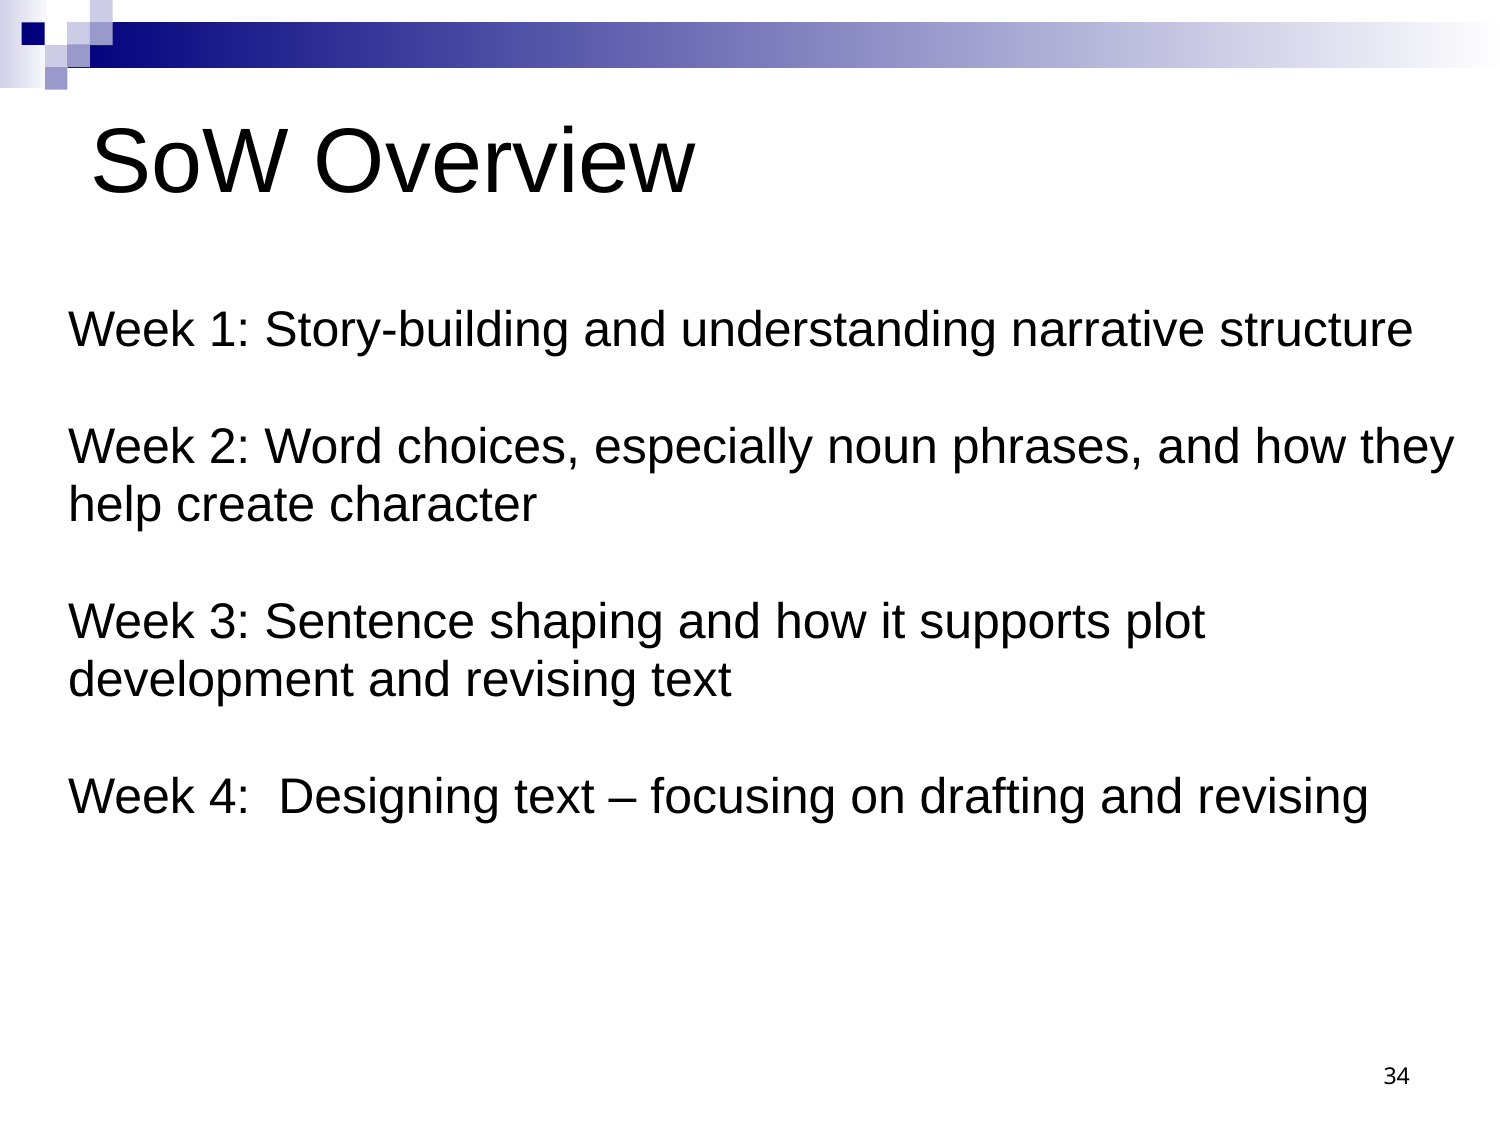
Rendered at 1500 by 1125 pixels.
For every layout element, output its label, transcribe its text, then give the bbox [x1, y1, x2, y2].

list Week 1: Story-building and understanding narrative structure Week 2: Word choices, especially noun phrases, and how they help create character Week 3: Sentence shaping and how it supports plot development and revising text Week 4: Designing text – focusing on drafting and revising [52, 290, 1480, 1101]
title SoW Overview [74, 77, 1426, 235]
slide_number 34 [1074, 1024, 1426, 1101]
